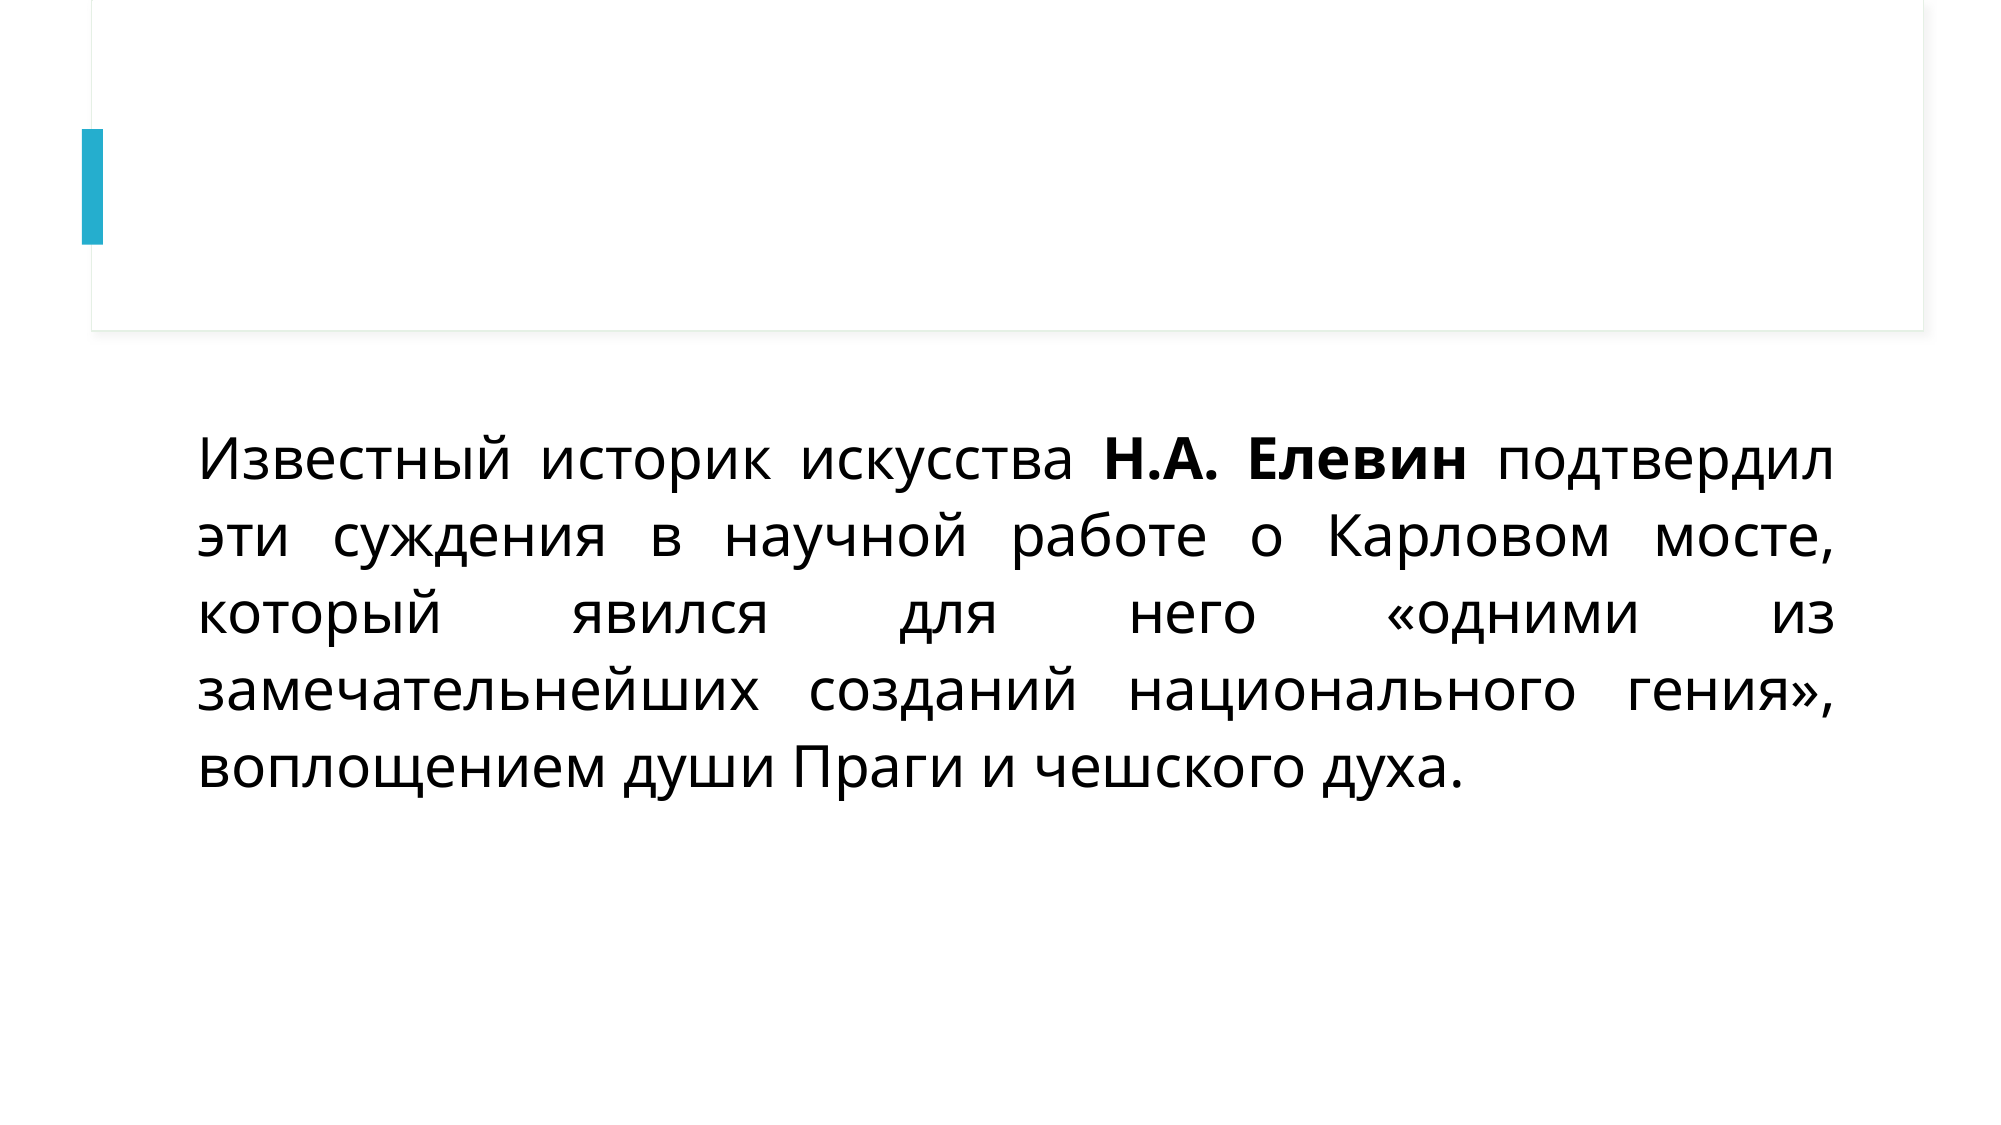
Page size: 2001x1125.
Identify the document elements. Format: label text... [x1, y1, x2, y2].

list Известный историк искусства Н.А. Елевин подтвердил эти суждения в научной работе о Карловом мосте, который явился для него «одними из замечательнейших созданий национального гения», воплощением души Праги и чешского духа. [183, 406, 1851, 1013]
